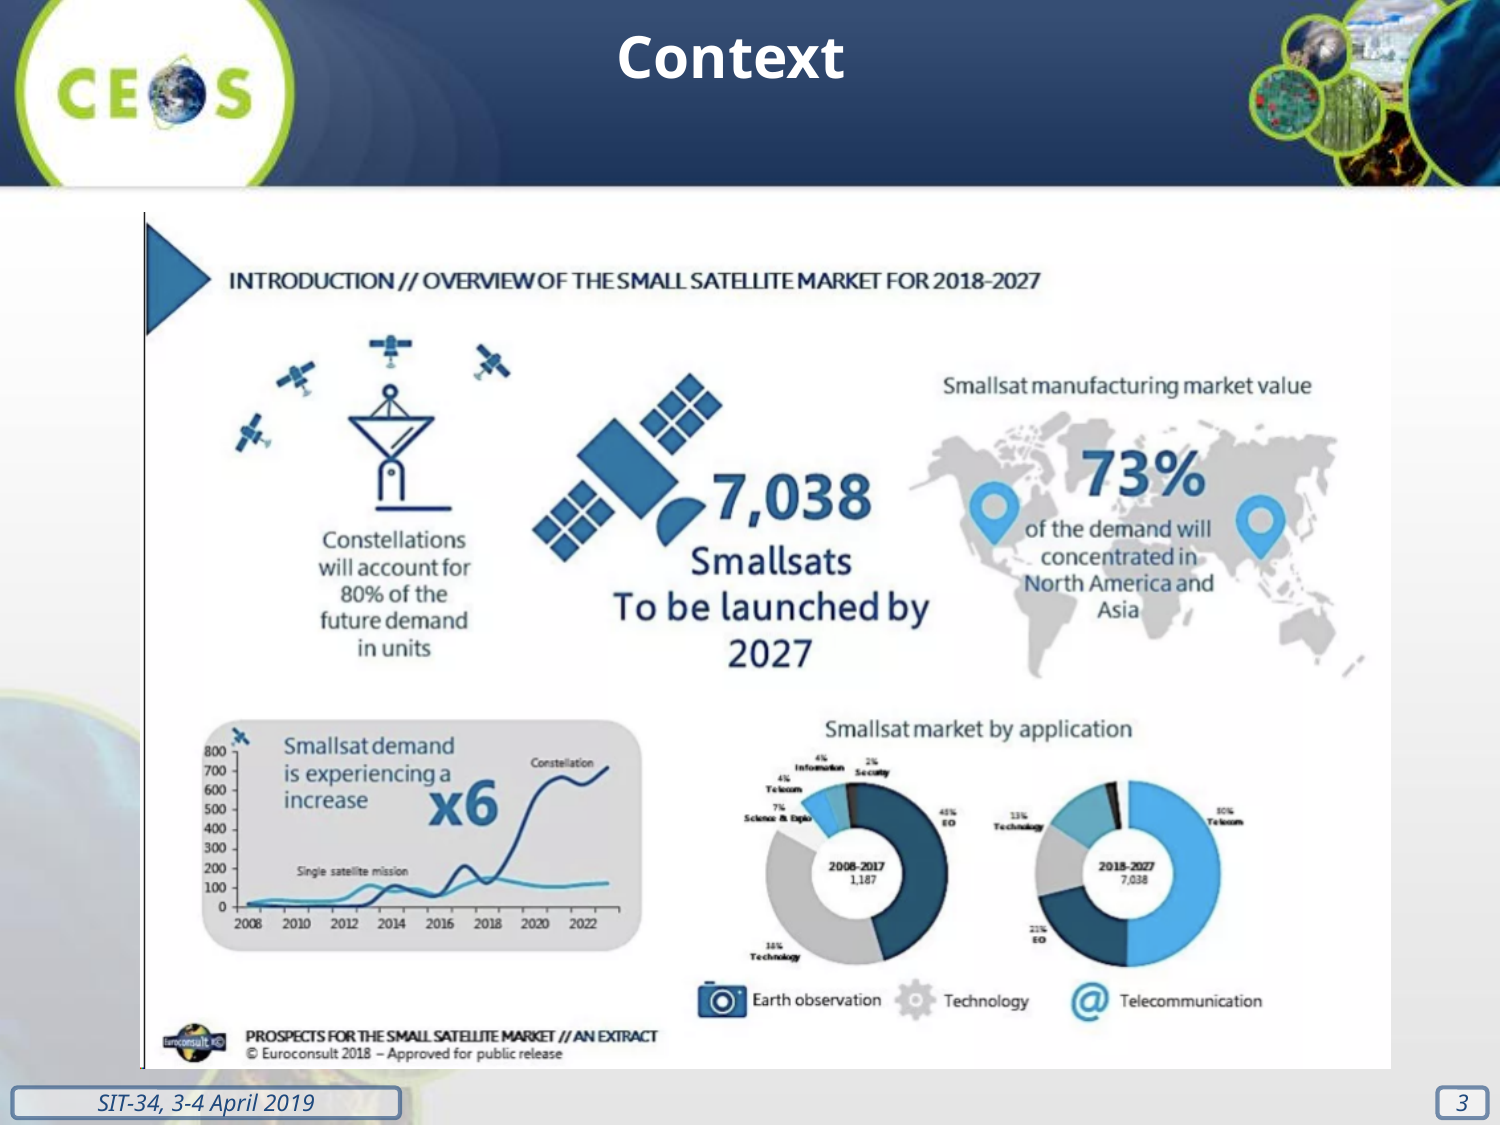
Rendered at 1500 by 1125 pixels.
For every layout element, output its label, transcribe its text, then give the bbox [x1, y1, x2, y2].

list Context [324, 12, 1138, 163]
picture [0, 0, 1500, 1125]
slide_number 3 [1435, 1085, 1490, 1121]
